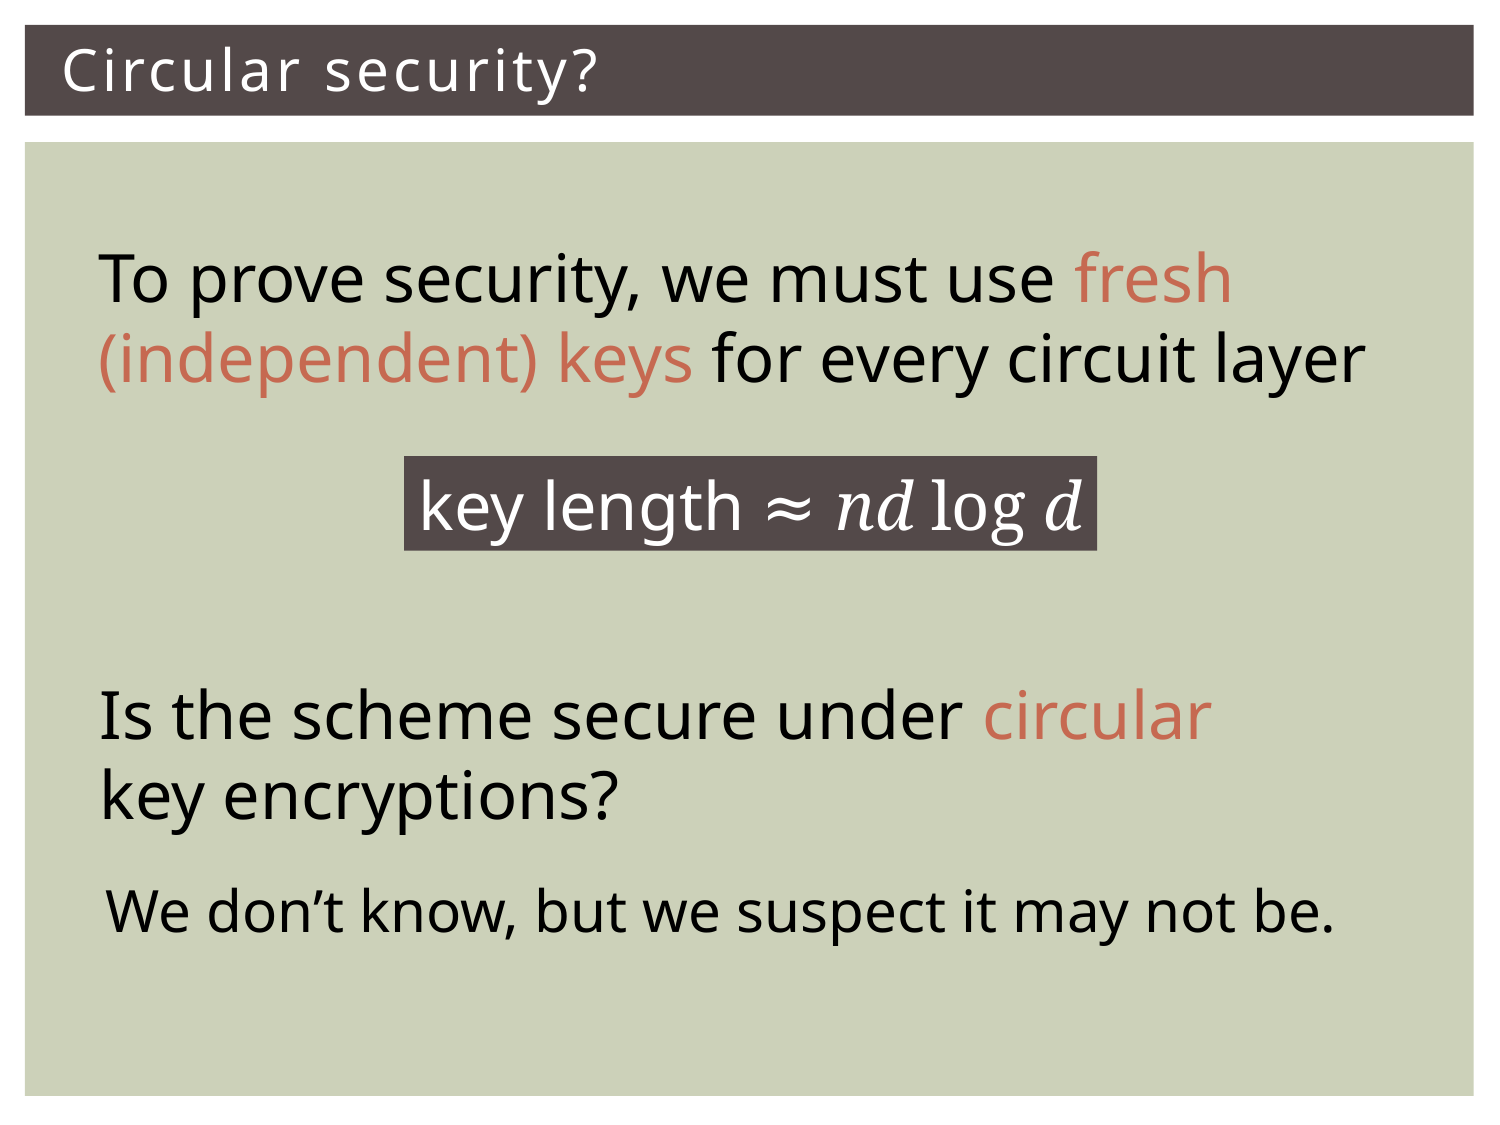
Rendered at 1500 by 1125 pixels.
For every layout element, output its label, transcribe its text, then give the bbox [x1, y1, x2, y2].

text_box To prove security, we must use fresh (independent) keys for every circuit layer [83, 228, 1384, 404]
text_box key length ≈ nd log d [404, 456, 1098, 551]
text_box Is the scheme secure under circular key encryptions? [84, 665, 1246, 841]
text_box We don’t know, but we suspect it may not be. [90, 866, 1352, 952]
title Circular security? [46, 23, 1457, 113]
